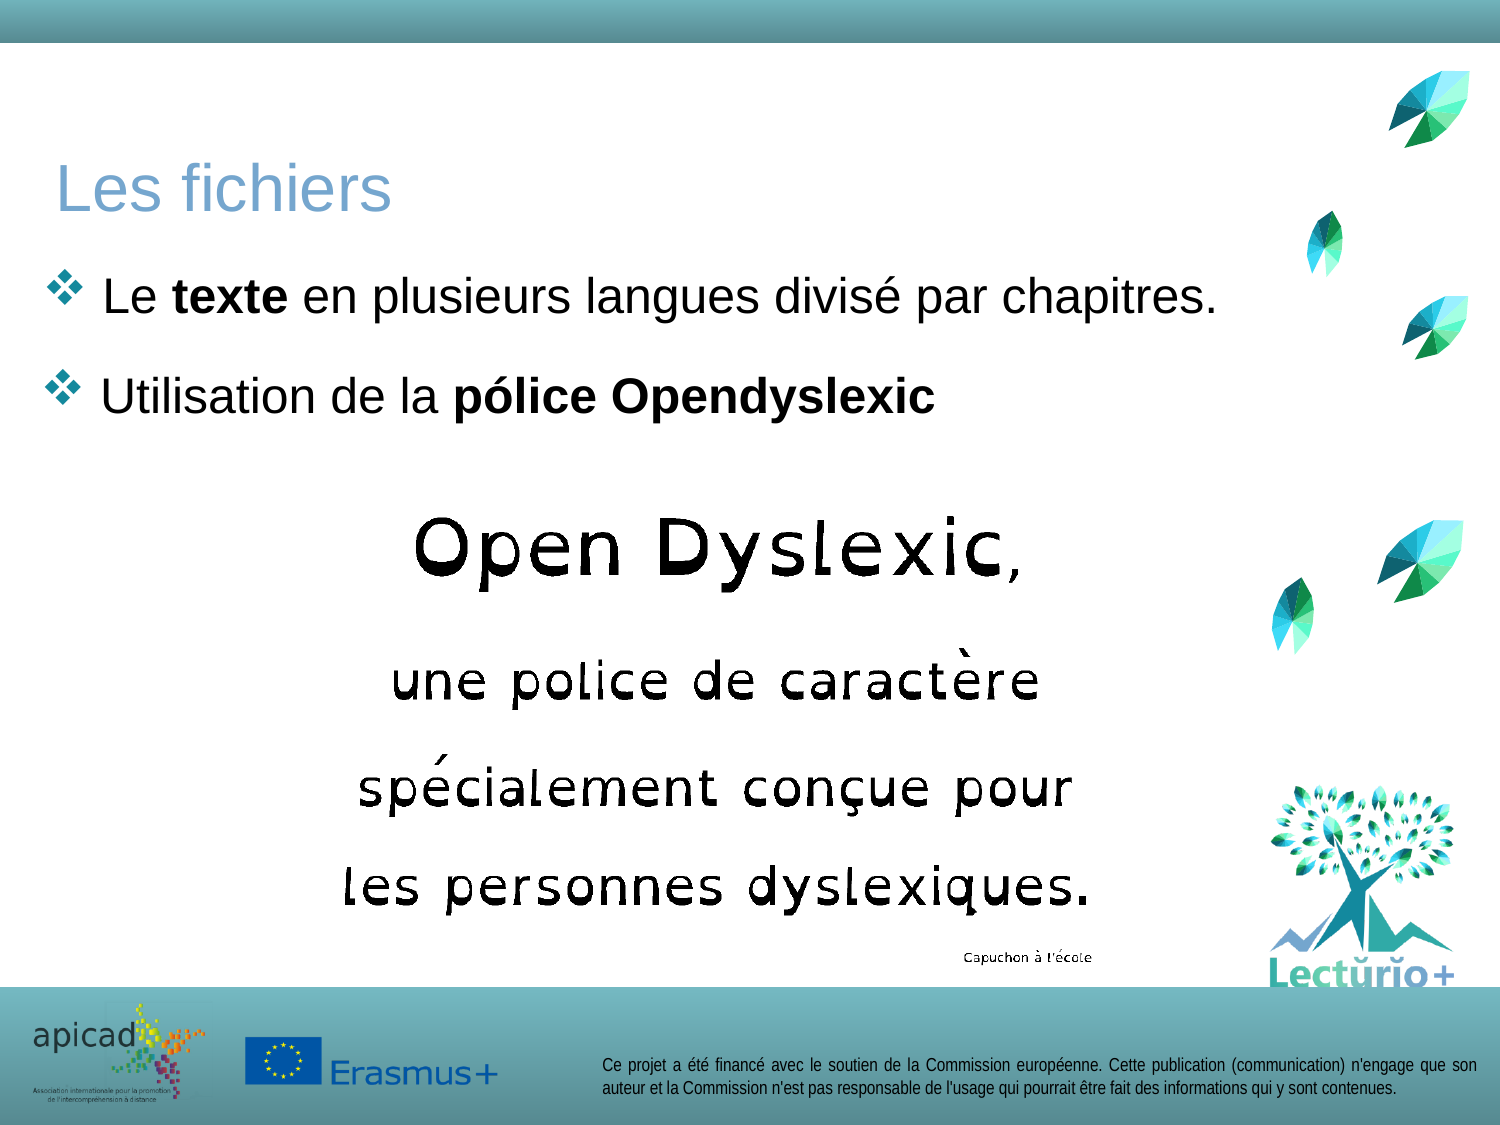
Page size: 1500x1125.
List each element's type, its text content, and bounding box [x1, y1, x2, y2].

text_box Le texte en plusieurs langues divisé par chapitres. [27, 255, 1375, 331]
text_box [1387, 66, 1471, 150]
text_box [1304, 207, 1345, 280]
picture [229, 1022, 512, 1098]
picture [29, 999, 213, 1108]
picture [312, 482, 1117, 968]
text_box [1375, 515, 1465, 605]
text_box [1399, 290, 1471, 363]
text_box Ce projet a été financé avec le soutien de la Commission européenne. Cette publication (communication) n'engage que son auteur et la Commission n'est pas responsable de l'usage qui pourrait être fait des informations qui y sont contenues. [596, 1046, 1483, 1105]
text_box Les fichiers [41, 137, 1353, 233]
text_box Utilisation de la pólice Opendyslexic [25, 355, 1387, 432]
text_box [1269, 573, 1316, 657]
text_box [0, 0, 1500, 43]
picture [1269, 783, 1455, 988]
text_box [0, 987, 1500, 1125]
